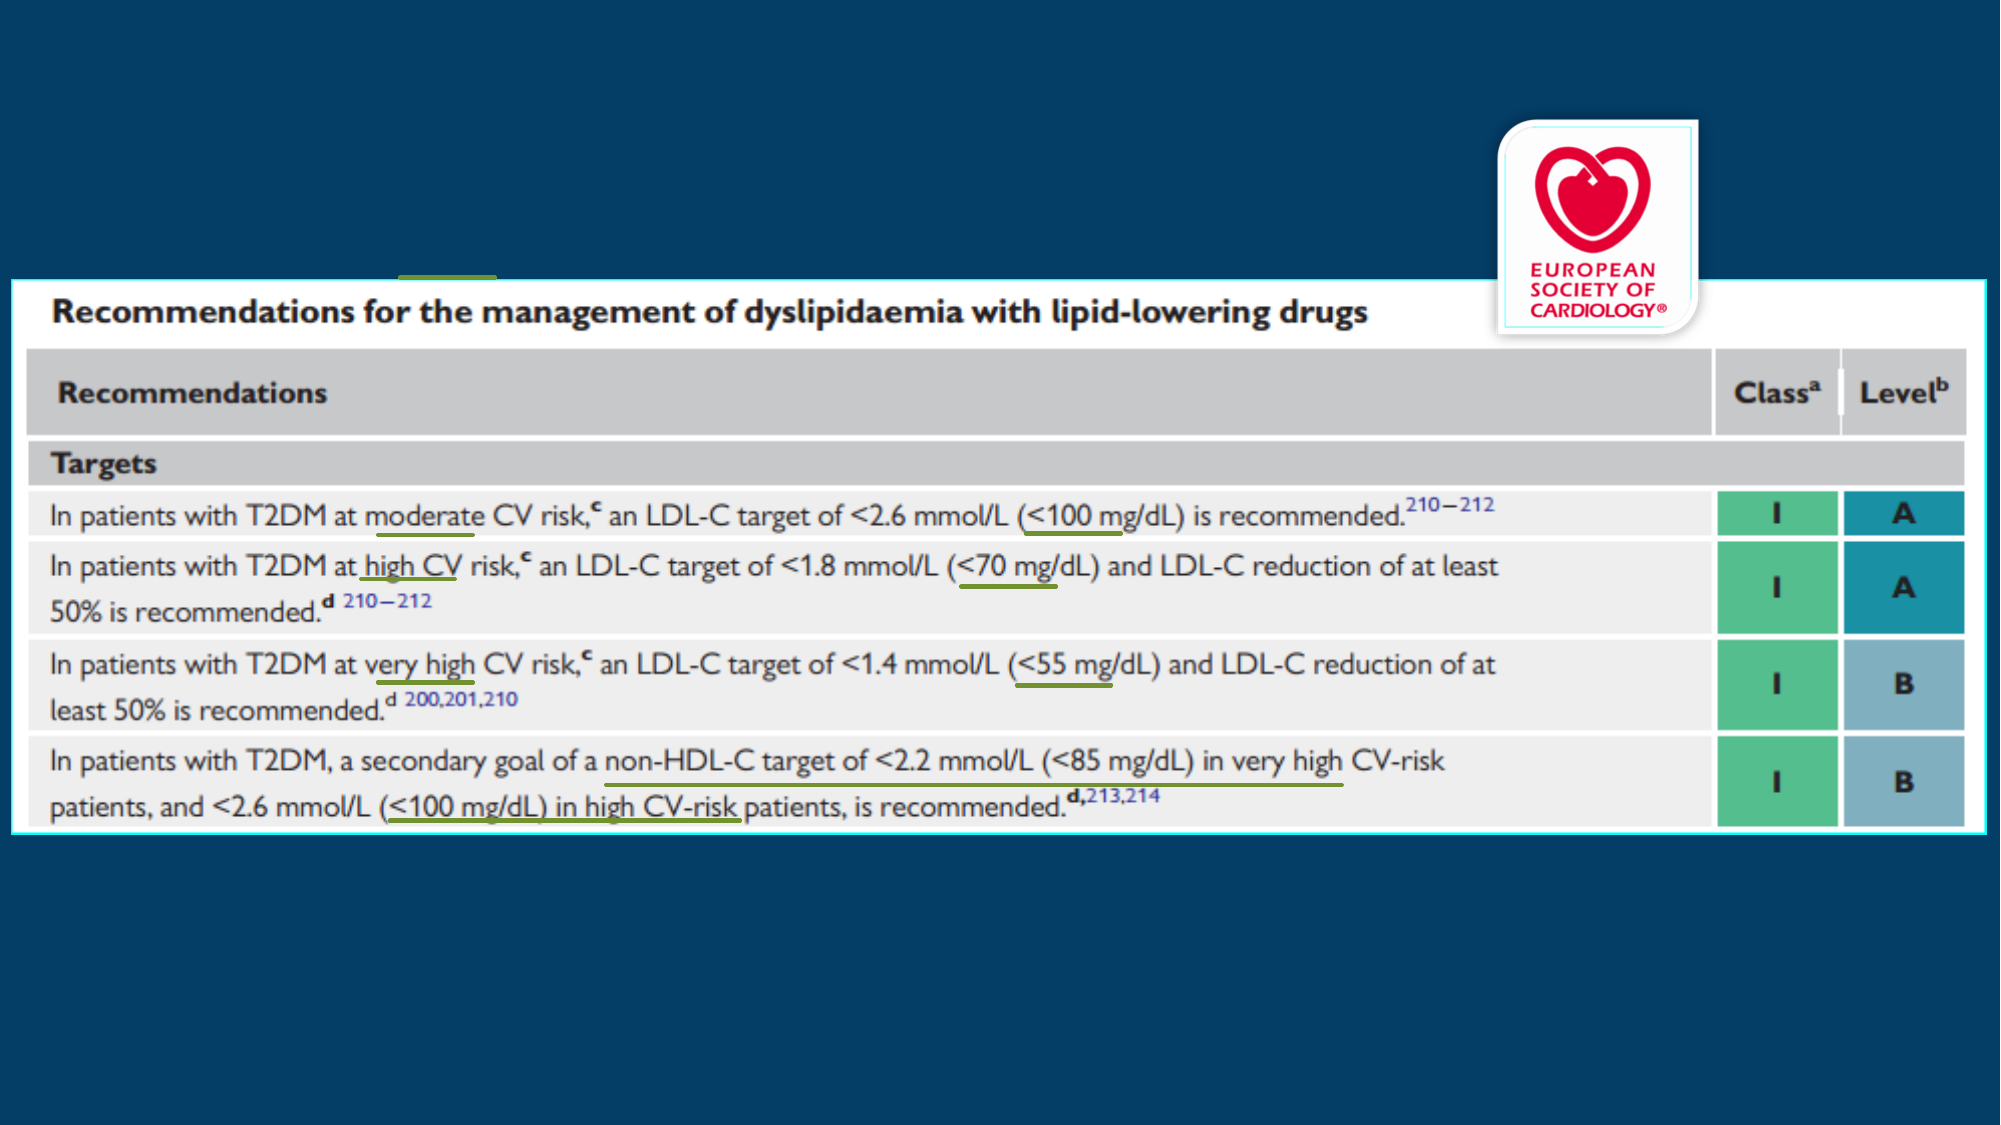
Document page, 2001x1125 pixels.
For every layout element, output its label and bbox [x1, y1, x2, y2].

list [11, 278, 1987, 836]
picture [1476, 99, 1719, 356]
